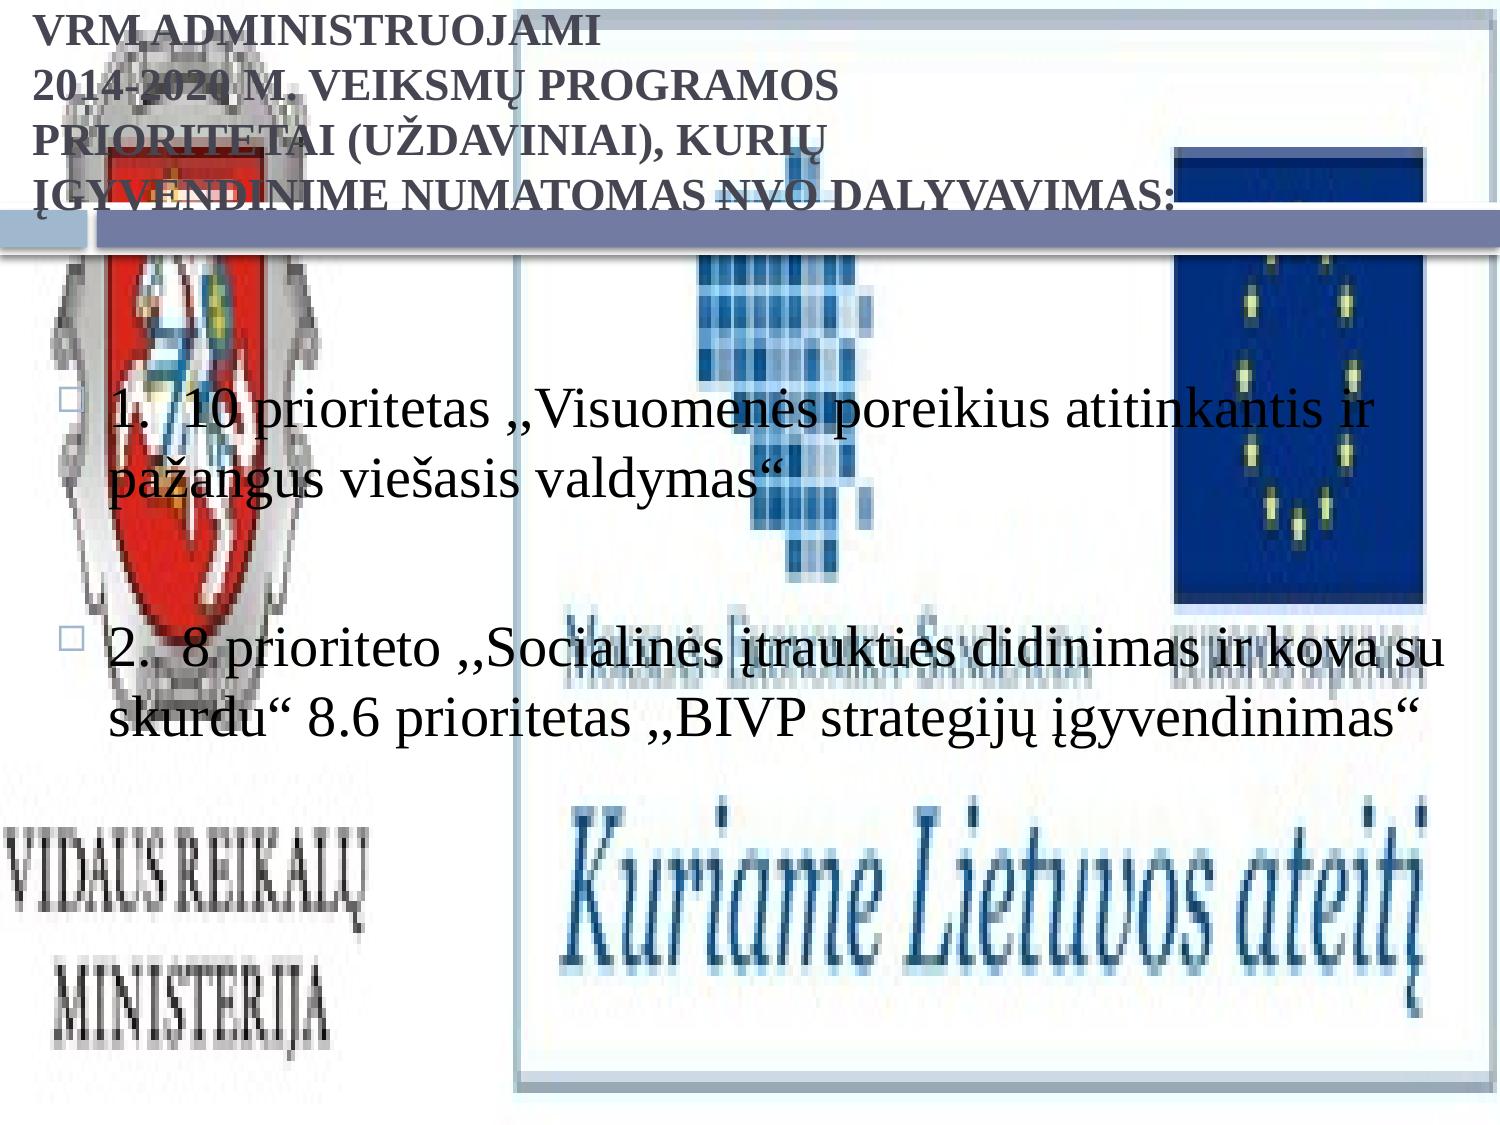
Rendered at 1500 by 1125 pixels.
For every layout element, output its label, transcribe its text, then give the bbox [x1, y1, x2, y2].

picture [0, 255, 1500, 1125]
list 1. 10 prioritetas ,,Visuomenės poreikius atitinkantis ir pažangus viešasis valdymas“ 2. 8 prioriteto ,,Socialinės įtraukties didinimas ir kova su skurdu“ 8.6 prioritetas ,,BIVP strategijų įgyvendinimas“ [41, 361, 1471, 1047]
title VRM ADMINISTRUOJAMI 2014-2020 M. VEIKSMŲ PROGRAMOS PRIORITETAI (UŽDAVINIAI), KURIŲ ĮGYVENDINIME NUMATOMAS NVO DALYVAVIMAS: [17, 19, 1438, 200]
picture [0, 0, 1500, 202]
